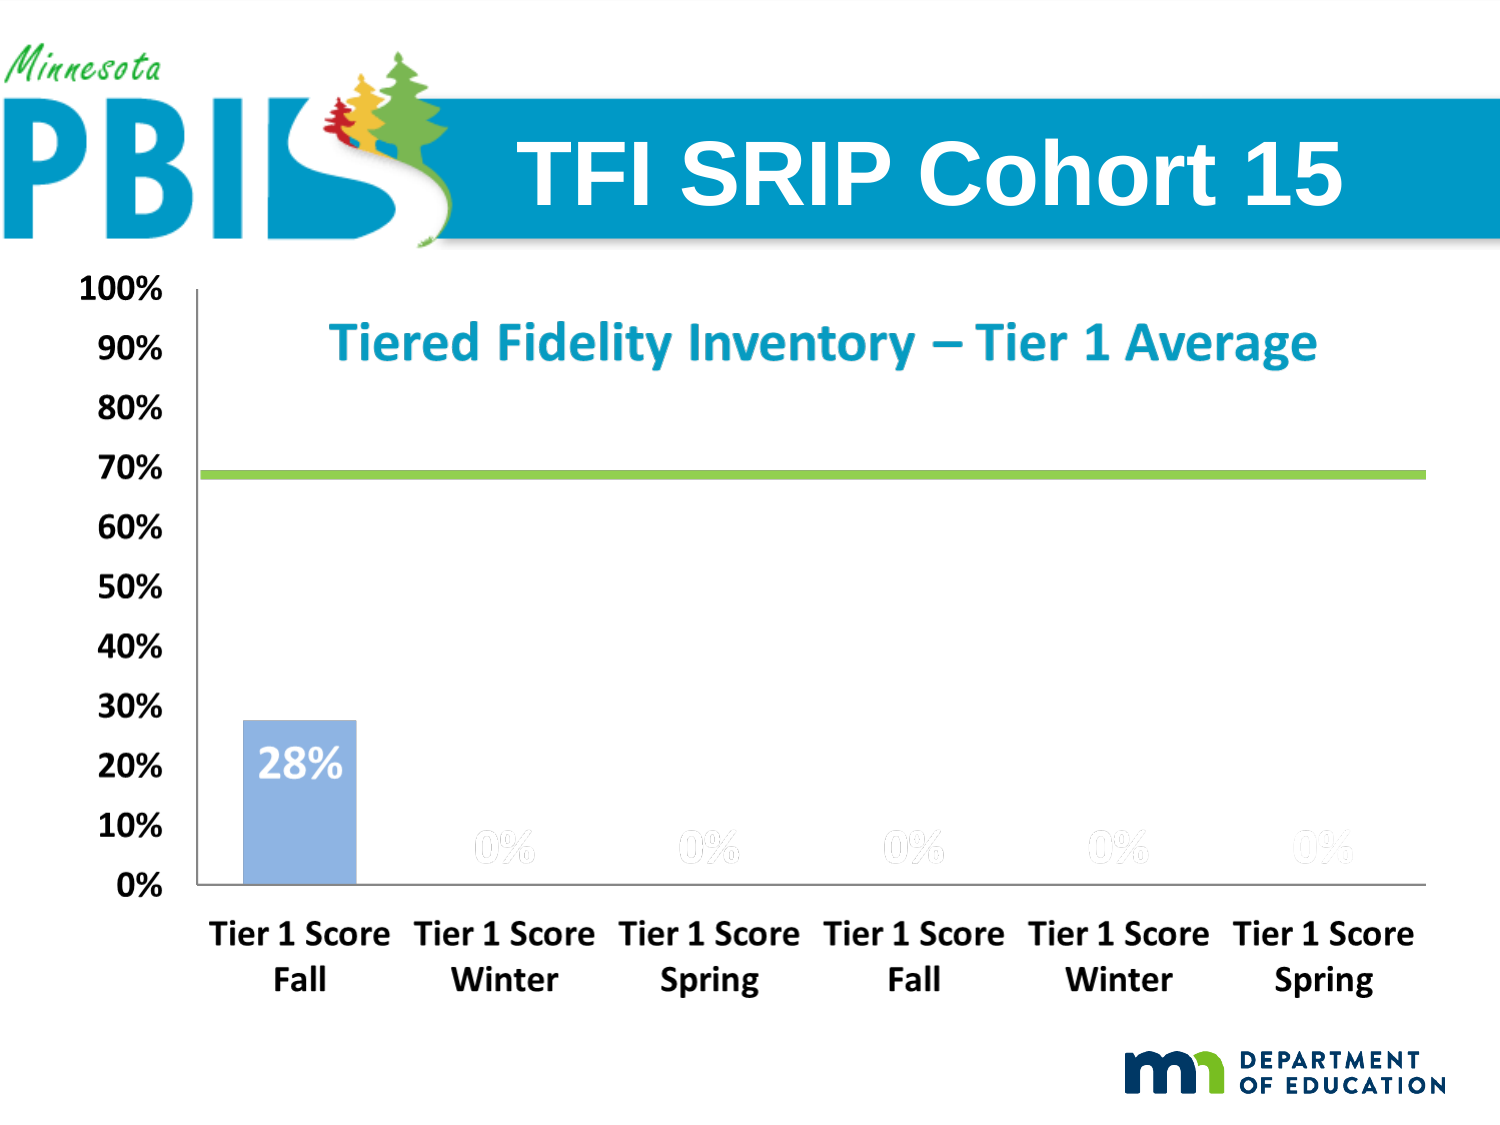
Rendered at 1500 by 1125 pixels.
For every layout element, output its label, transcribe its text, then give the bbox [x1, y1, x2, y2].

picture [74, 260, 1426, 1005]
picture [1125, 1051, 1445, 1094]
title TFI SRIP Cohort 15 [437, 99, 1425, 238]
picture [0, 0, 1500, 250]
